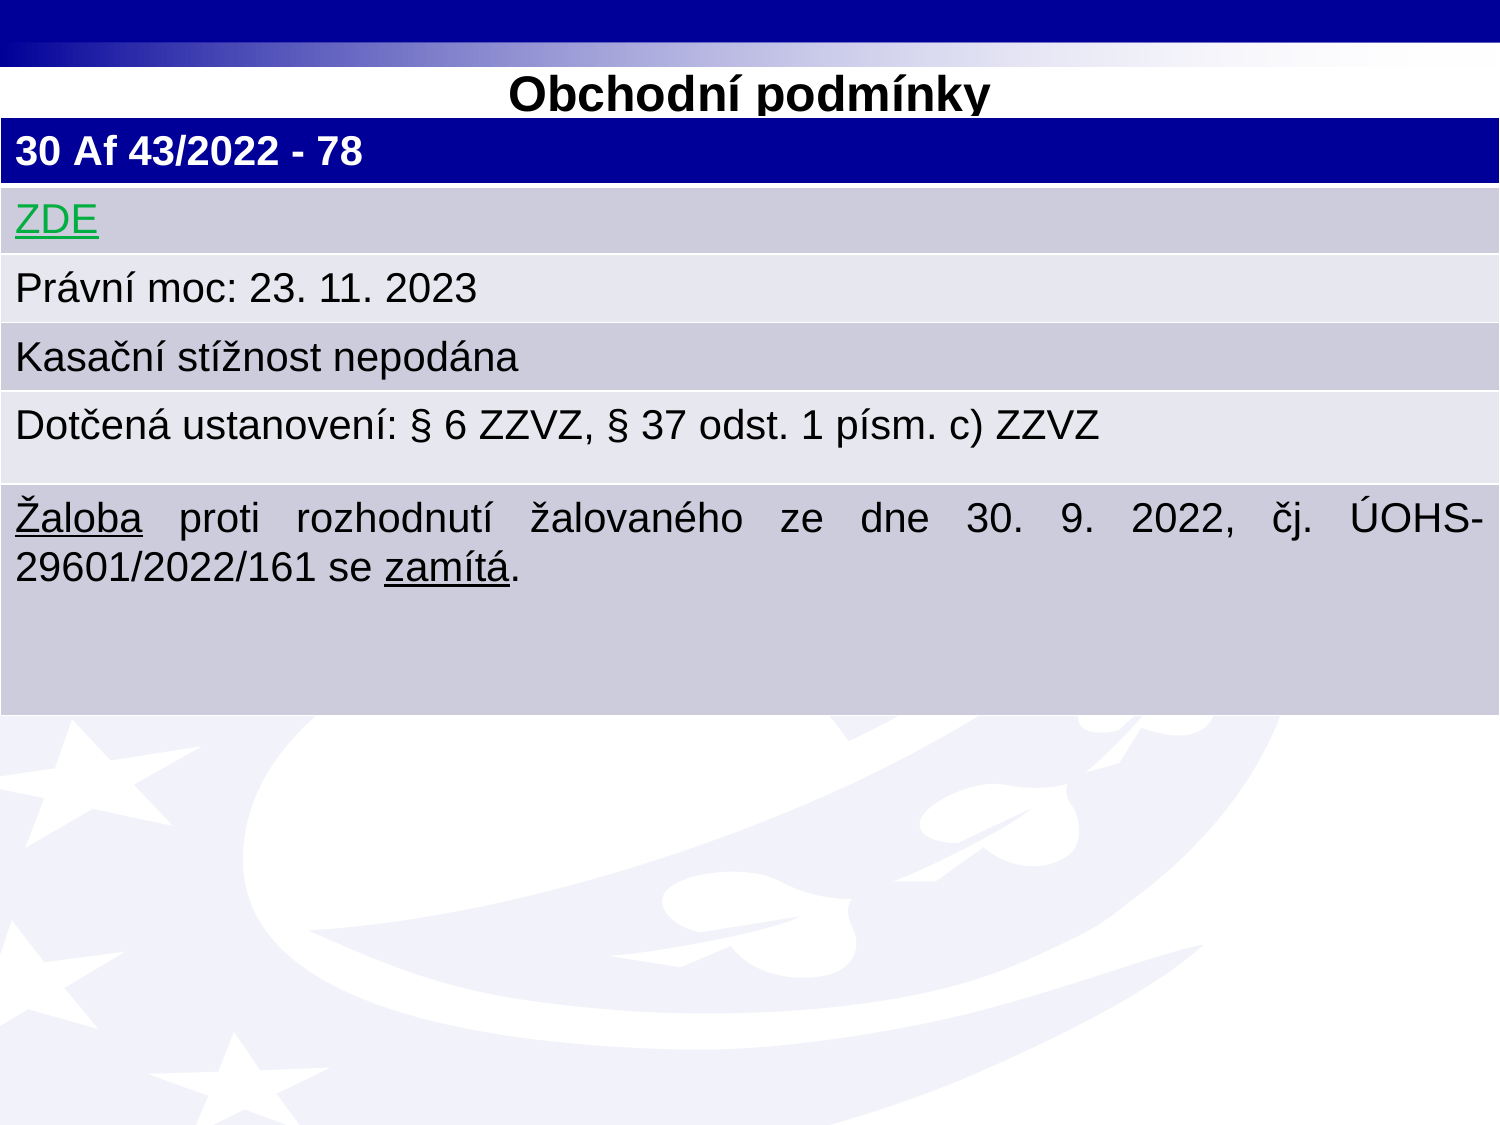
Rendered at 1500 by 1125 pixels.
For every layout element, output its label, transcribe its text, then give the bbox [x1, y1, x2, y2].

table_cell Žaloba proti rozhodnutí žalovaného ze dne 30. 9. 2022, čj. ÚOHS-29601/2022/161 se zamítá. [1, 485, 1499, 715]
table_cell ZDE [1, 188, 1499, 253]
table_header 30 Af 43/2022 - 78 [1, 118, 1499, 183]
table_cell Dotčená ustanovení: § 6 ZZVZ, § 37 odst. 1 písm. c) ZZVZ [1, 392, 1499, 483]
table_cell Kasační stížnost nepodána [1, 323, 1499, 390]
title Obchodní podmínky [29, 54, 1471, 116]
table_cell Právní moc: 23. 11. 2023 [1, 255, 1499, 322]
